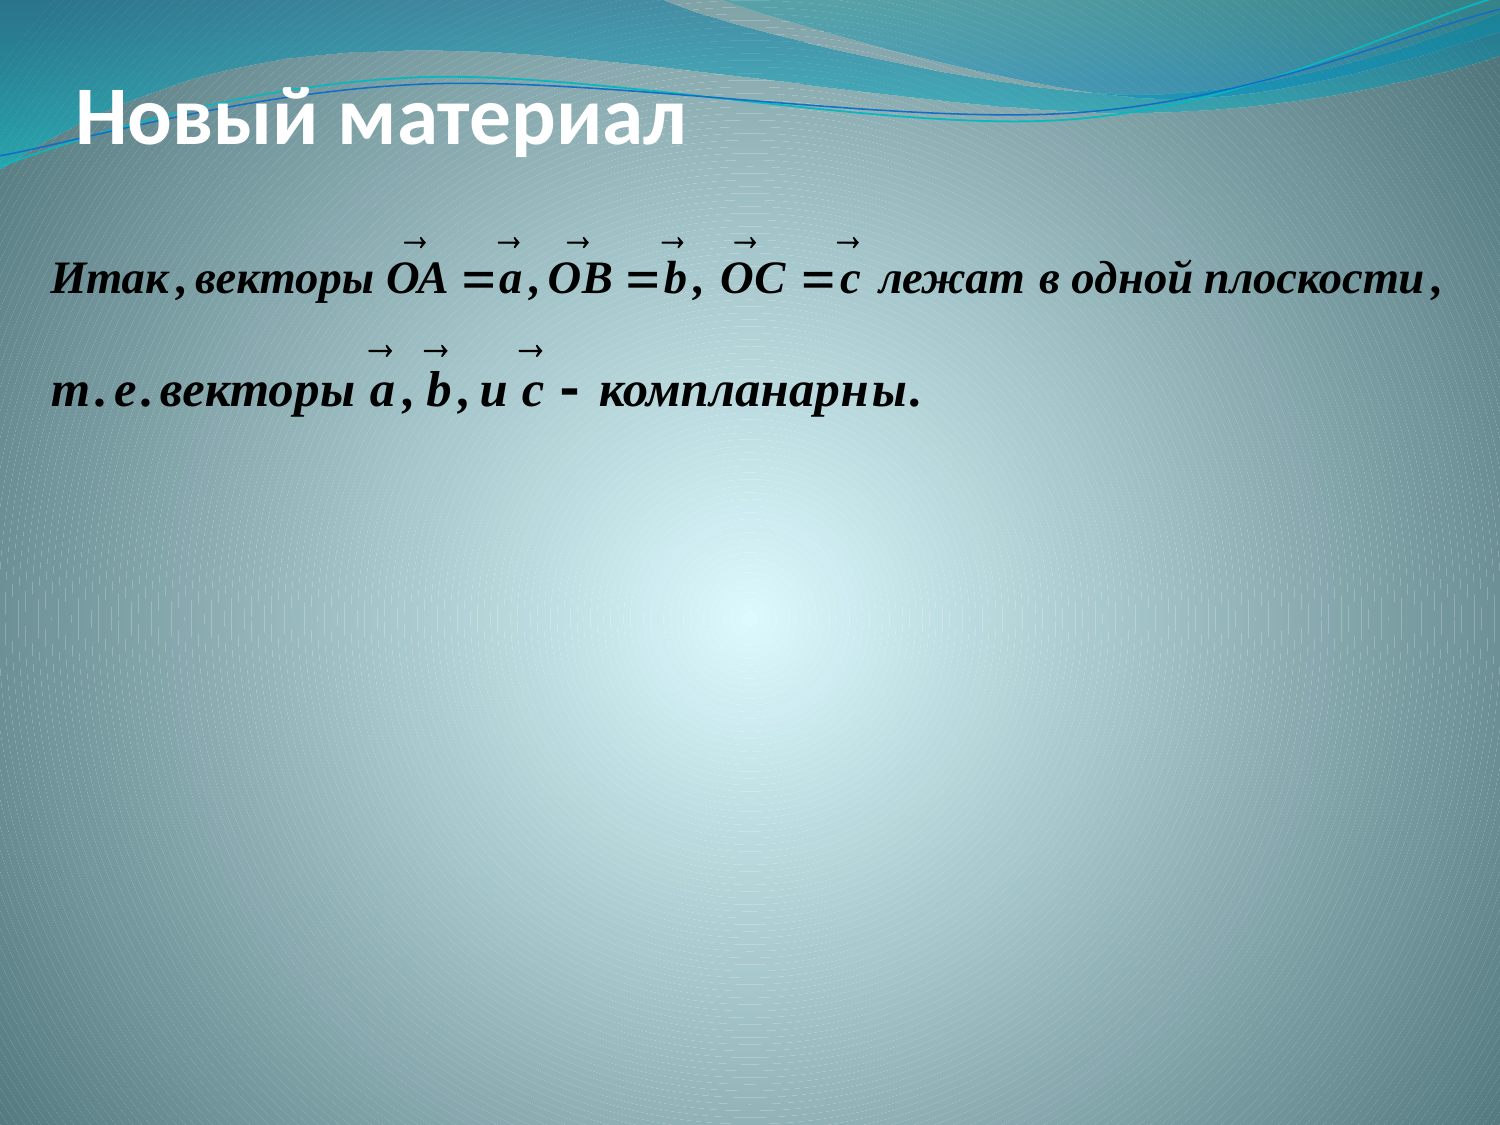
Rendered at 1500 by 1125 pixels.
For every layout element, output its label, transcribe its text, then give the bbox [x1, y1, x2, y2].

title Новый материал [75, 45, 1425, 161]
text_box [42, 326, 926, 428]
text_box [40, 219, 1448, 313]
